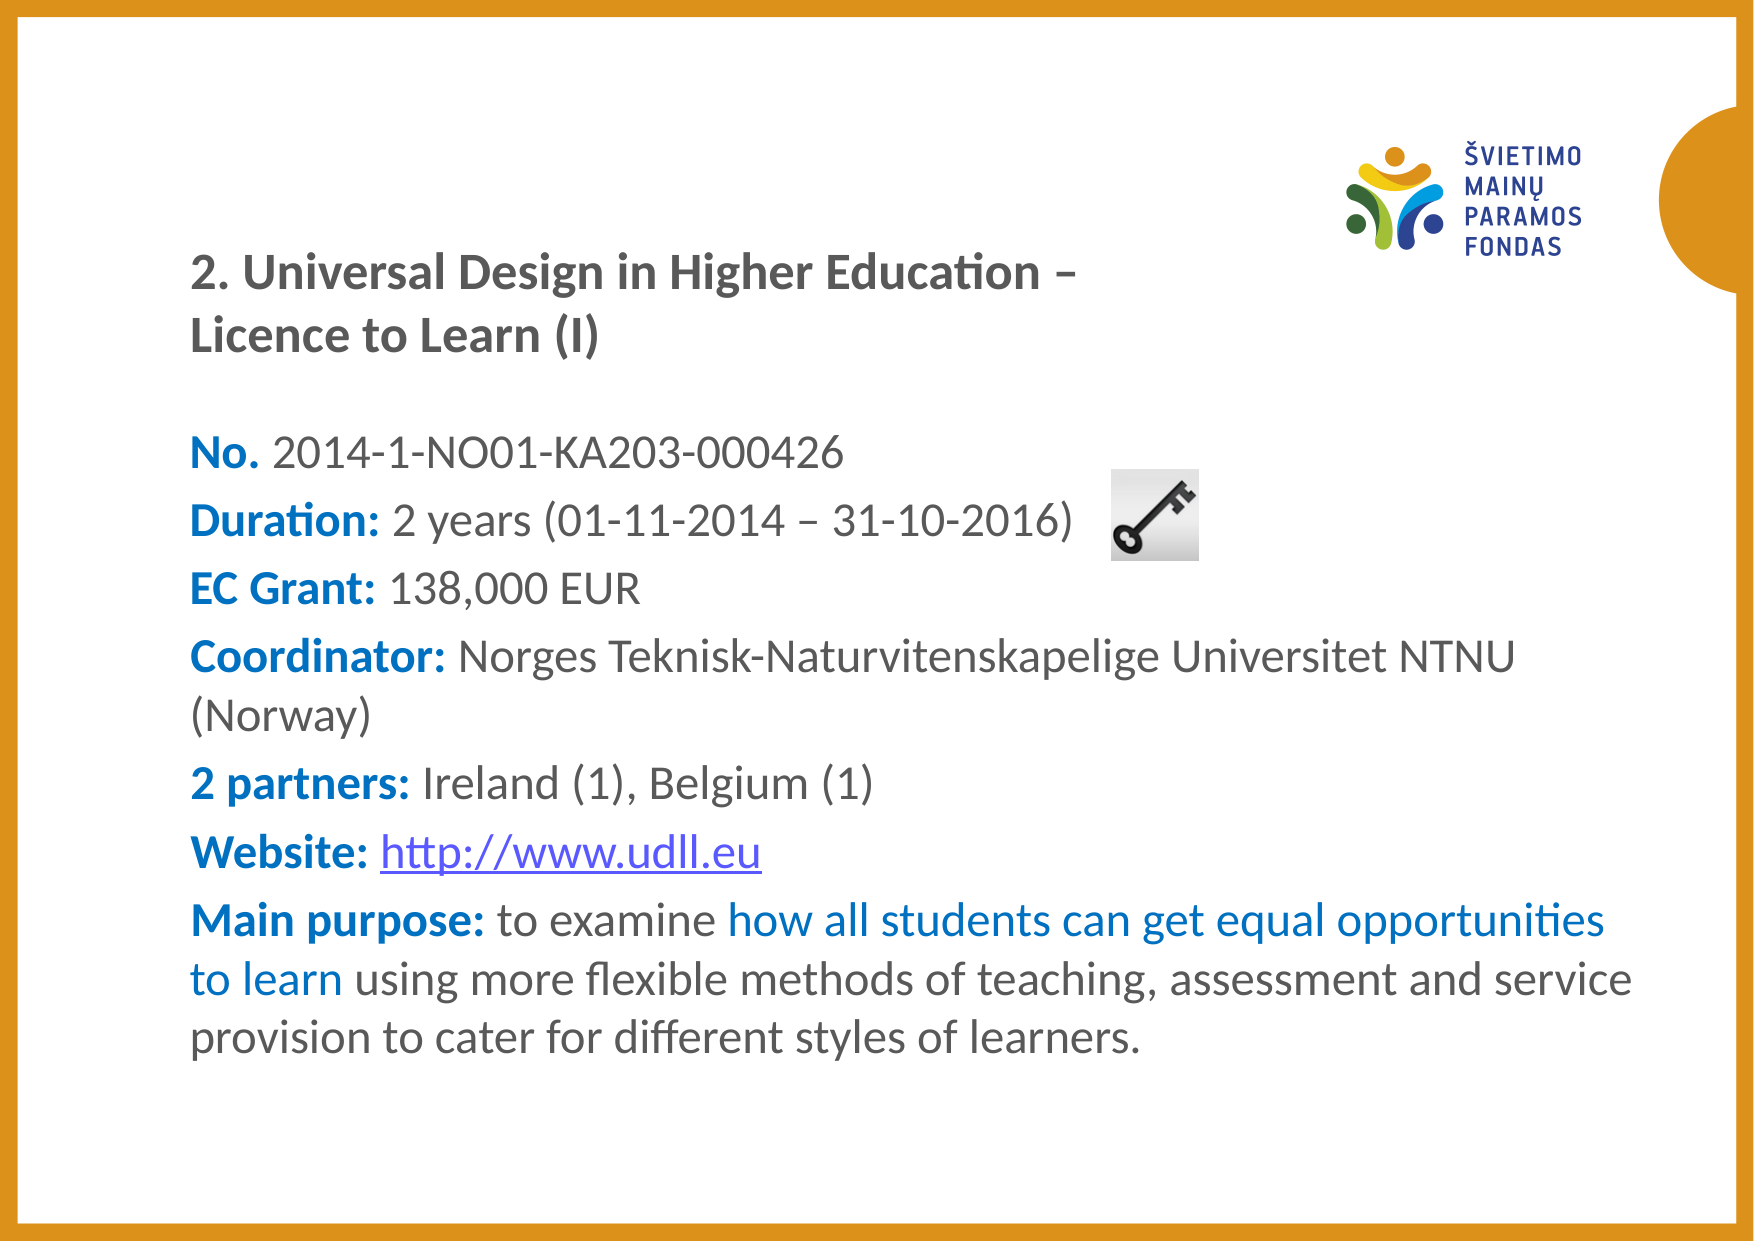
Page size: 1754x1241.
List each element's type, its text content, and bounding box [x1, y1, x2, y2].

picture [0, 0, 1754, 1241]
list 2. Universal Design in Higher Education – Licence to Learn (I) No. 2014-1-NO01-KA203-000426 Duration: 2 years (01-11-2014 – 31-10-2016) EC Grant: 138,000 EUR Coordinator: Norges Teknisk-Naturvitenskapelige Universitet NTNU (Norway) 2 partners: Ireland (1), Belgium (1) Website: http://www.udll.eu Main purpose: to examine how all students can get equal opportunities to learn using more flexible methods of teaching, assessment and service provision to cater for different styles of learners. [172, 228, 1662, 1073]
